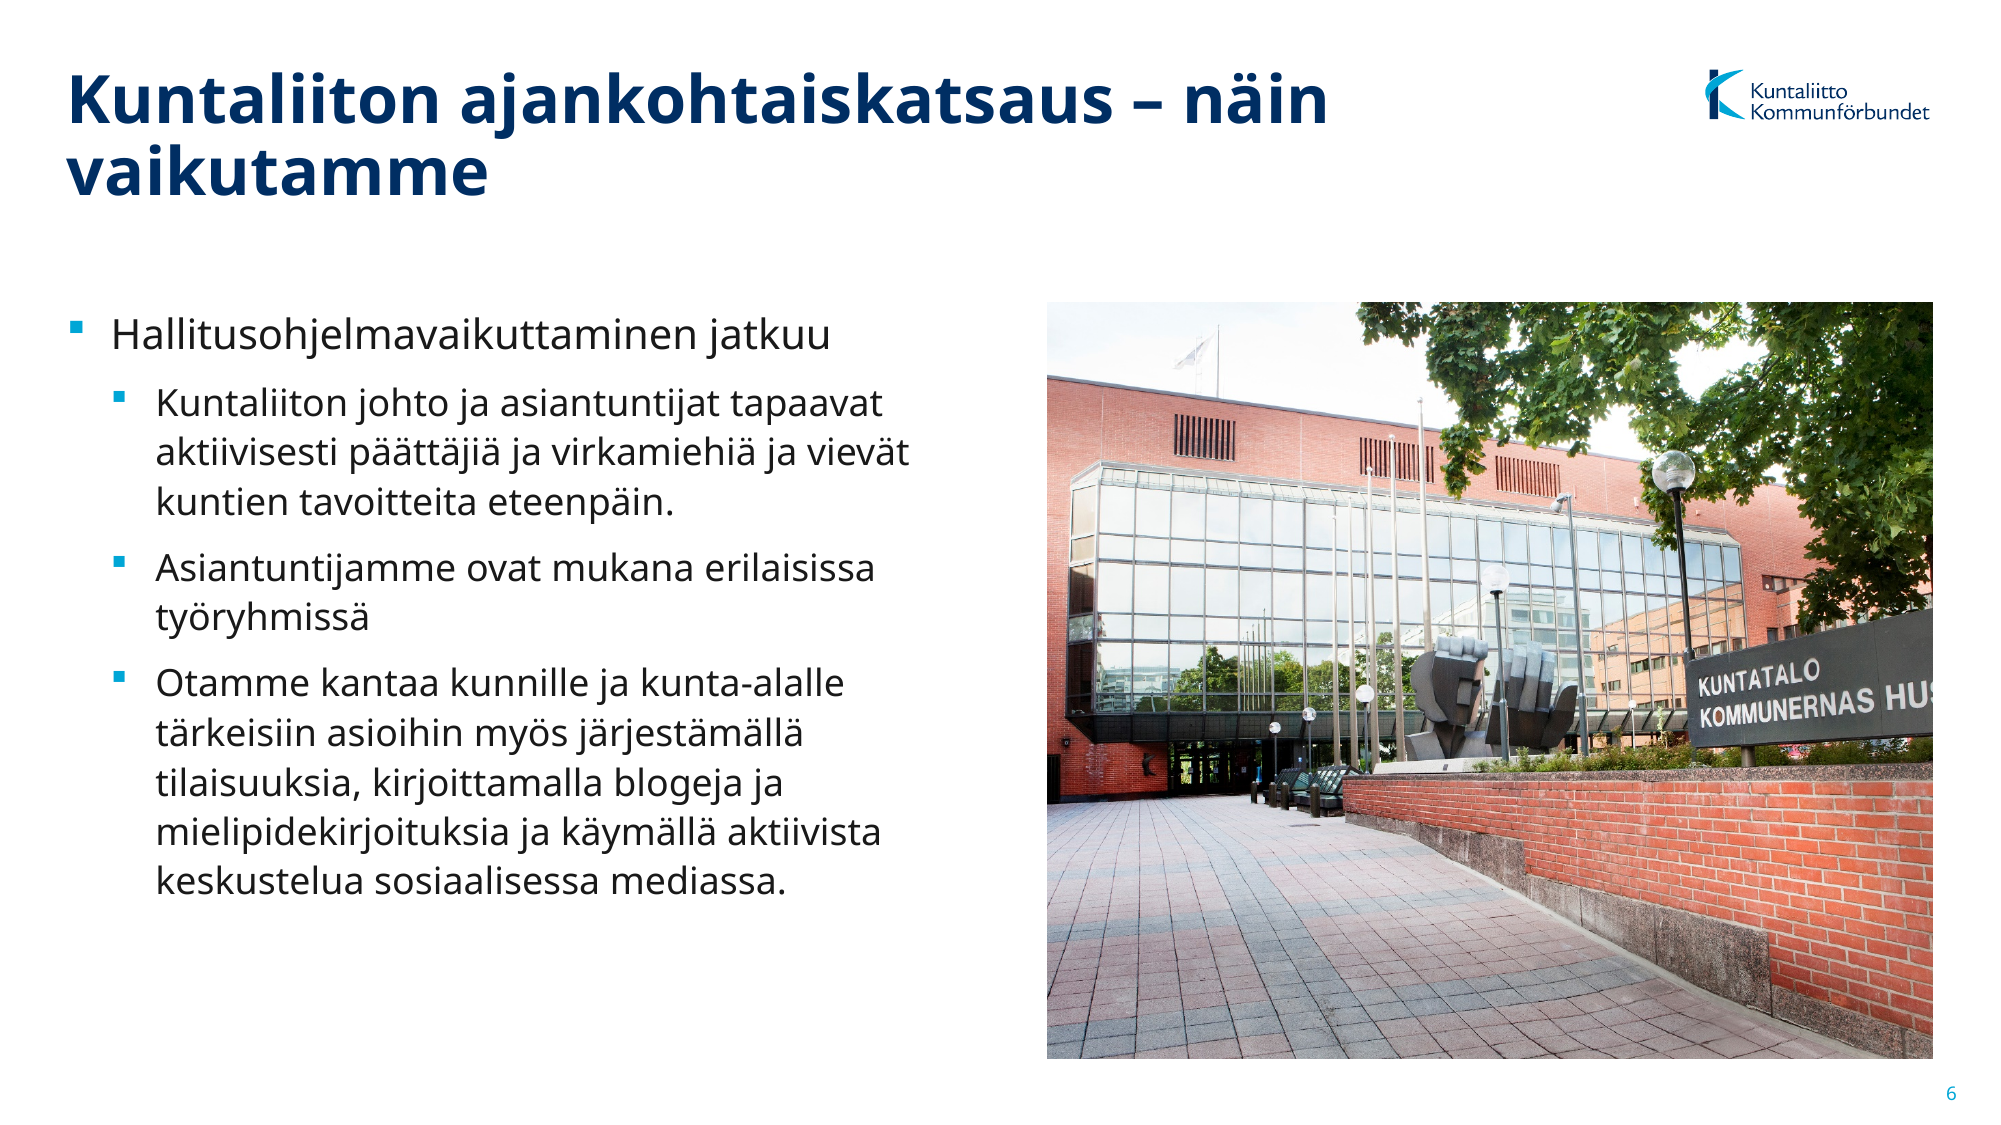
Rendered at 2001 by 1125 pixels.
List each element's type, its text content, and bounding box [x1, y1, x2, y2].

picture [1047, 302, 1933, 1059]
slide_number 6 [1696, 1082, 1957, 1106]
title Kuntaliiton ajankohtaiskatsaus – näin vaikutamme [66, 66, 1579, 256]
list Hallitusohjelmavaikuttaminen jatkuu Kuntaliiton johto ja asiantuntijat tapaavat aktiivisesti päättäjiä ja virkamiehiä ja vievät kuntien tavoitteita eteenpäin. Asiantuntijamme ovat mukana erilaisissa työryhmissä Otamme kantaa kunnille ja kunta-alalle tärkeisiin asioihin myös järjestämällä tilaisuuksia, kirjoittamalla blogeja ja mielipidekirjoituksia ja käymällä aktiivista keskustelua sosiaalisessa mediassa. [66, 302, 1000, 1012]
